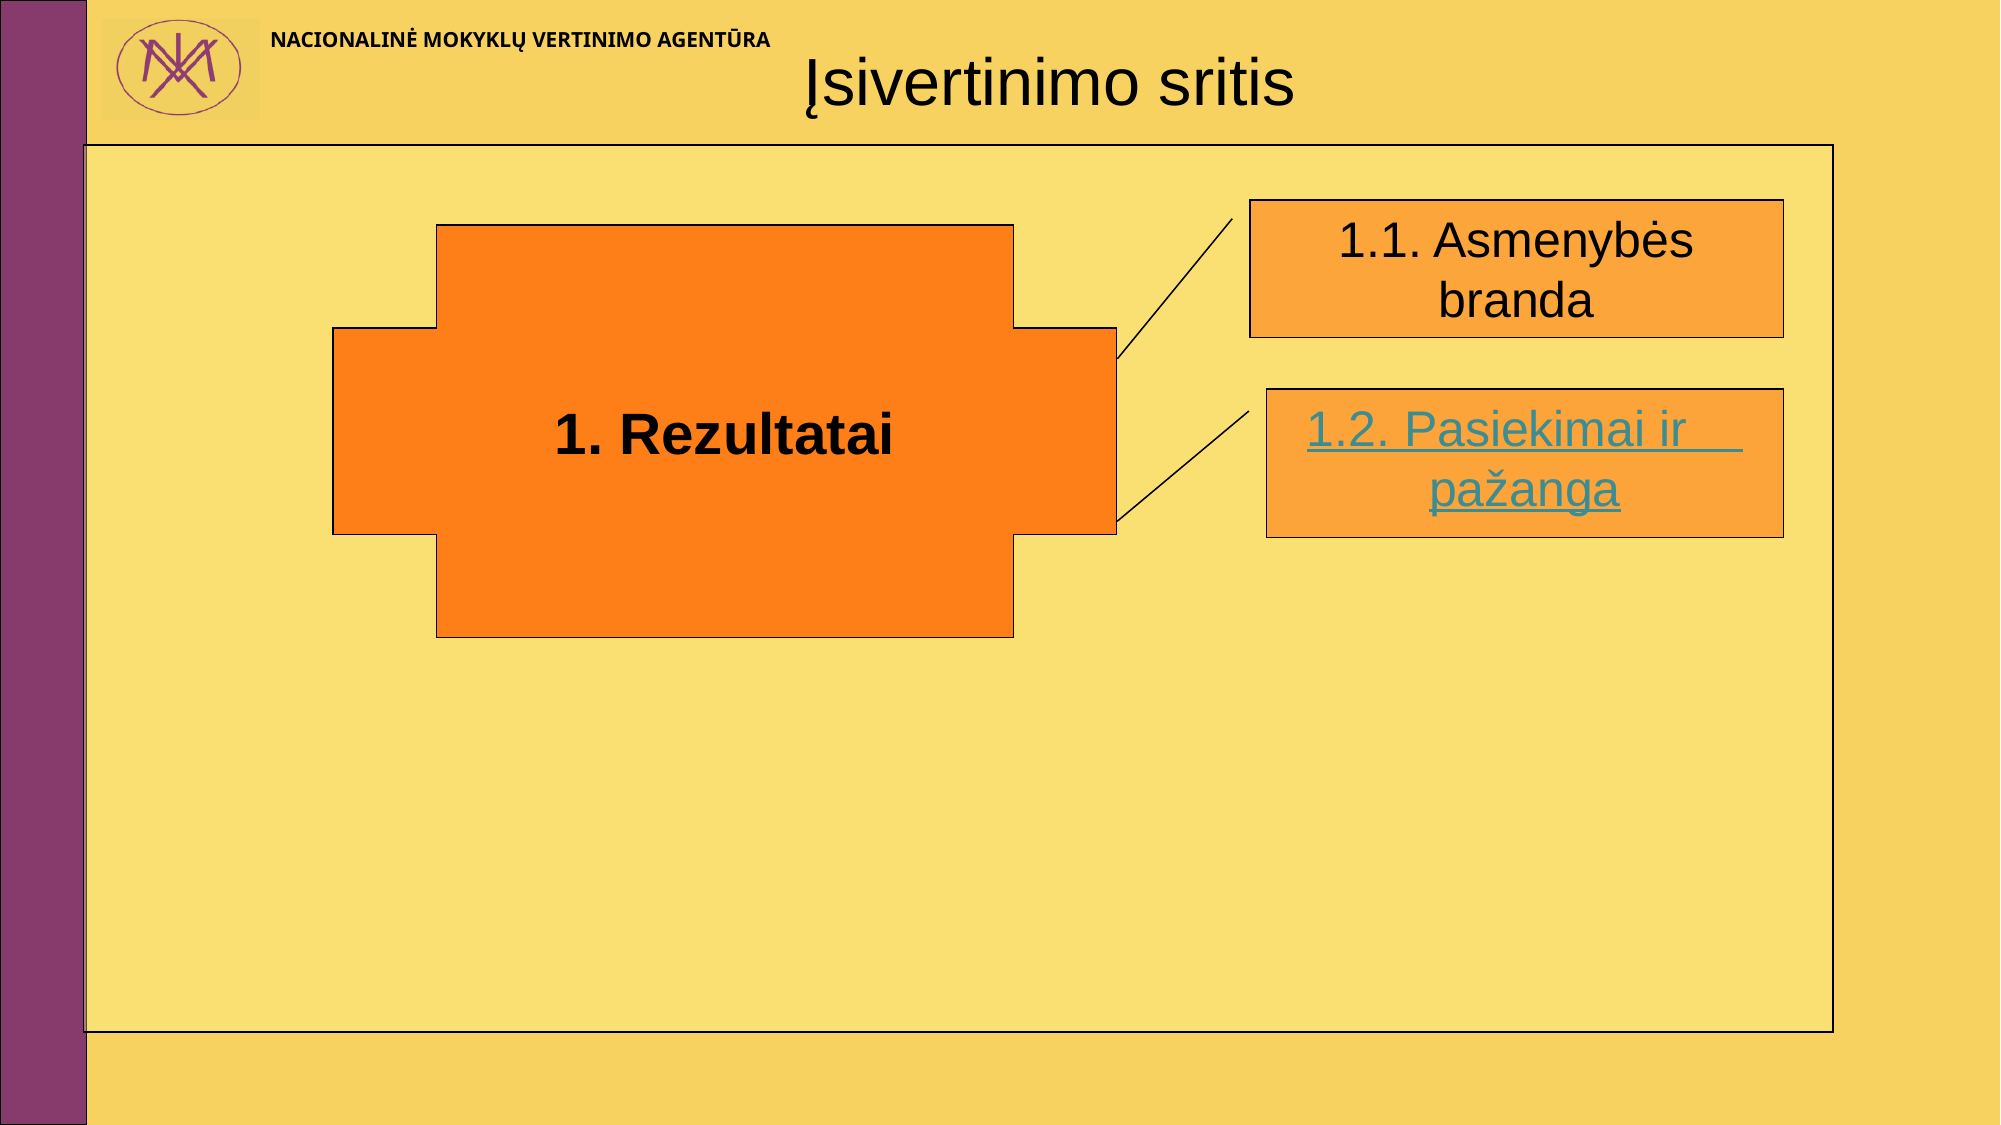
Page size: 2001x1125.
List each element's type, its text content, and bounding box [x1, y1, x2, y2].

text_box [83, 144, 1834, 1033]
text_box 1. Rezultatai [333, 224, 1117, 638]
text_box 1.1. Asmenybės branda [1250, 199, 1784, 338]
text_box Įsivertinimo sritis [566, 45, 1534, 113]
picture [102, 18, 260, 120]
text_box 1.2. Pasiekimai ir pažanga [1266, 388, 1784, 538]
